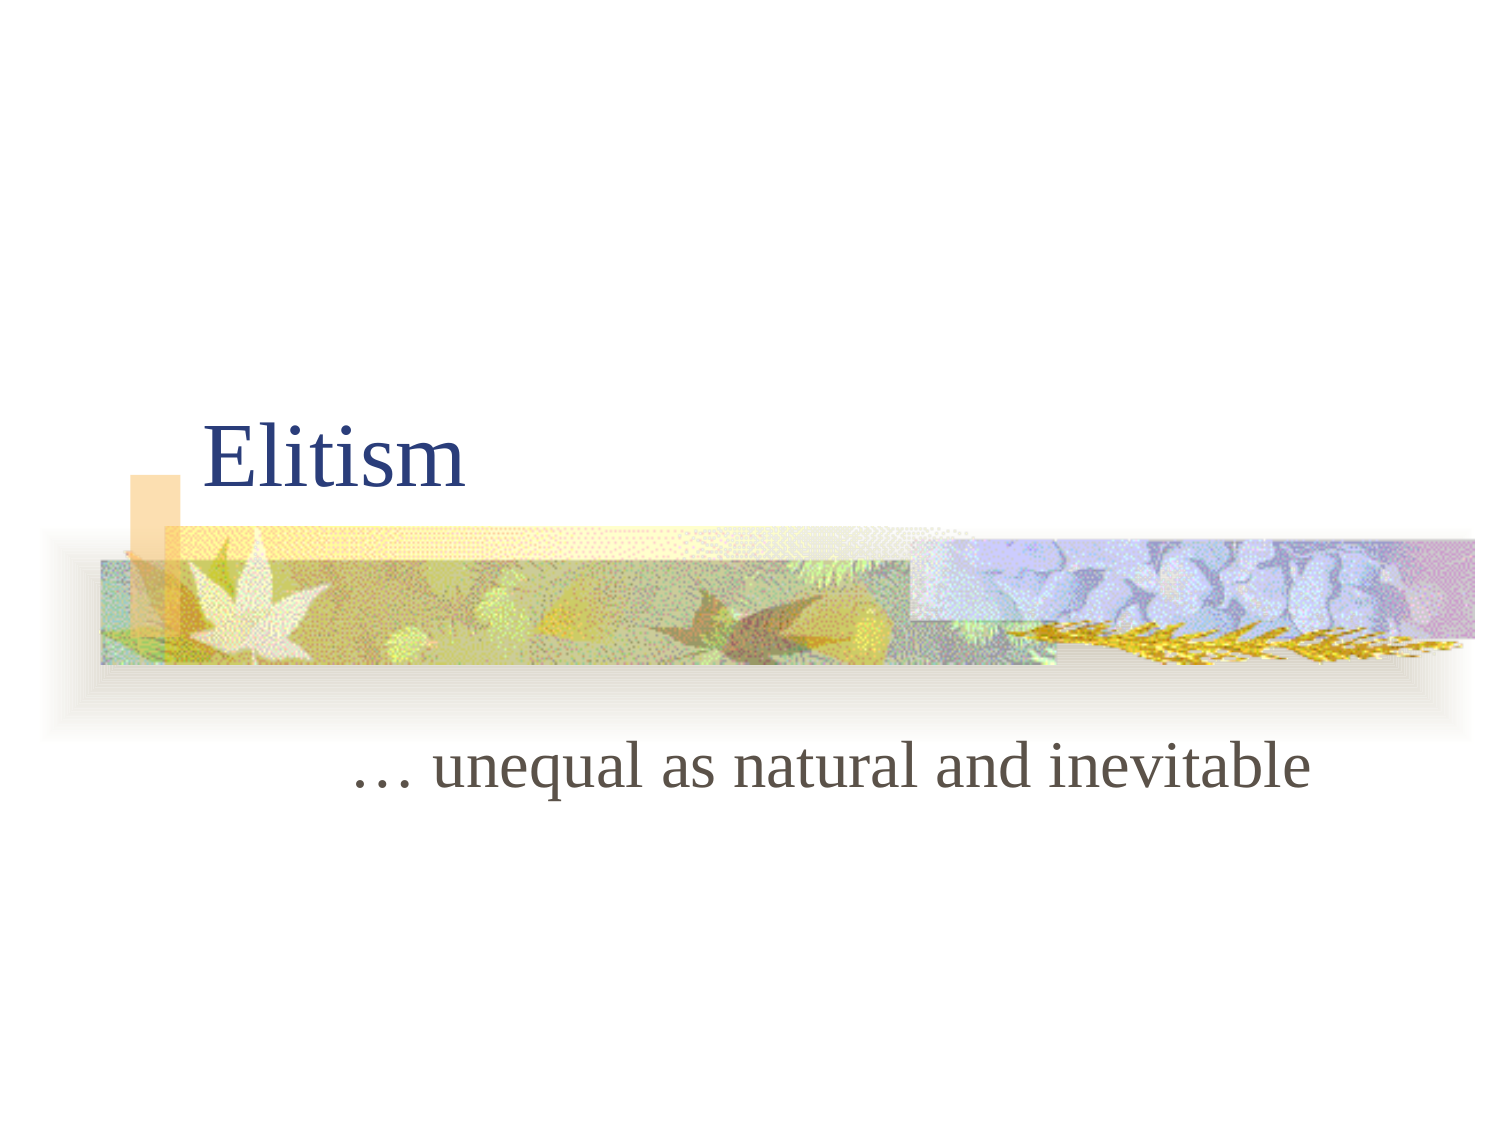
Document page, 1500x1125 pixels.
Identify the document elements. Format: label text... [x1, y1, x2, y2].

title Elitism [187, 324, 1463, 513]
subtitle … unequal as natural and inevitable [334, 713, 1385, 939]
picture [99, 526, 1475, 665]
